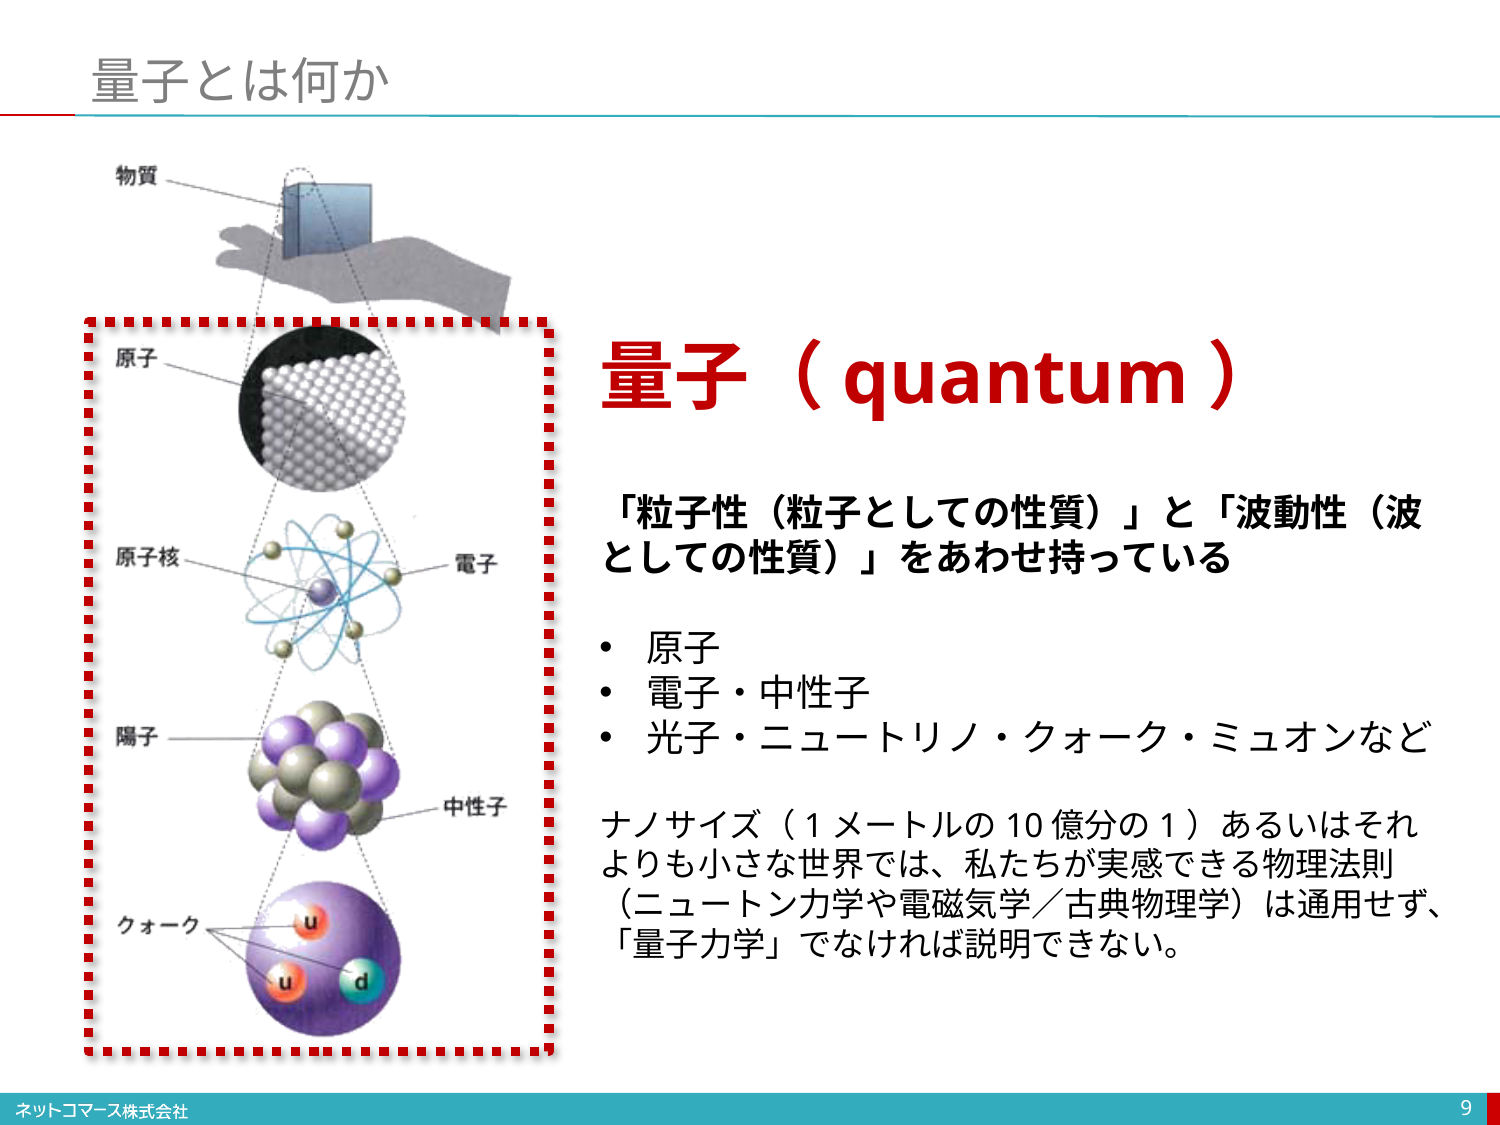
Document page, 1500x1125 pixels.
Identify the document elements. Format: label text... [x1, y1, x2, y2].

picture [16, 1101, 188, 1120]
slide_number 9 [1137, 1091, 1488, 1125]
text_box 量子（quantum） 「粒子性（粒子としての性質）」と「波動性（波としての性質）」をあわせ持っている 原子 電子・中性子 光子・ニュートリノ・クォーク・ミュオンなど ナノサイズ（1メートルの10億分の1）あるいはそれよりも小さな世界では、私たちが実感できる物理法則（ニュートン力学や電磁気学／古典物理学）は通用せず、「量子力学」でなければ説明できない。 [584, 321, 1464, 971]
title 量子とは何か [75, 45, 1500, 114]
picture [88, 145, 550, 1052]
